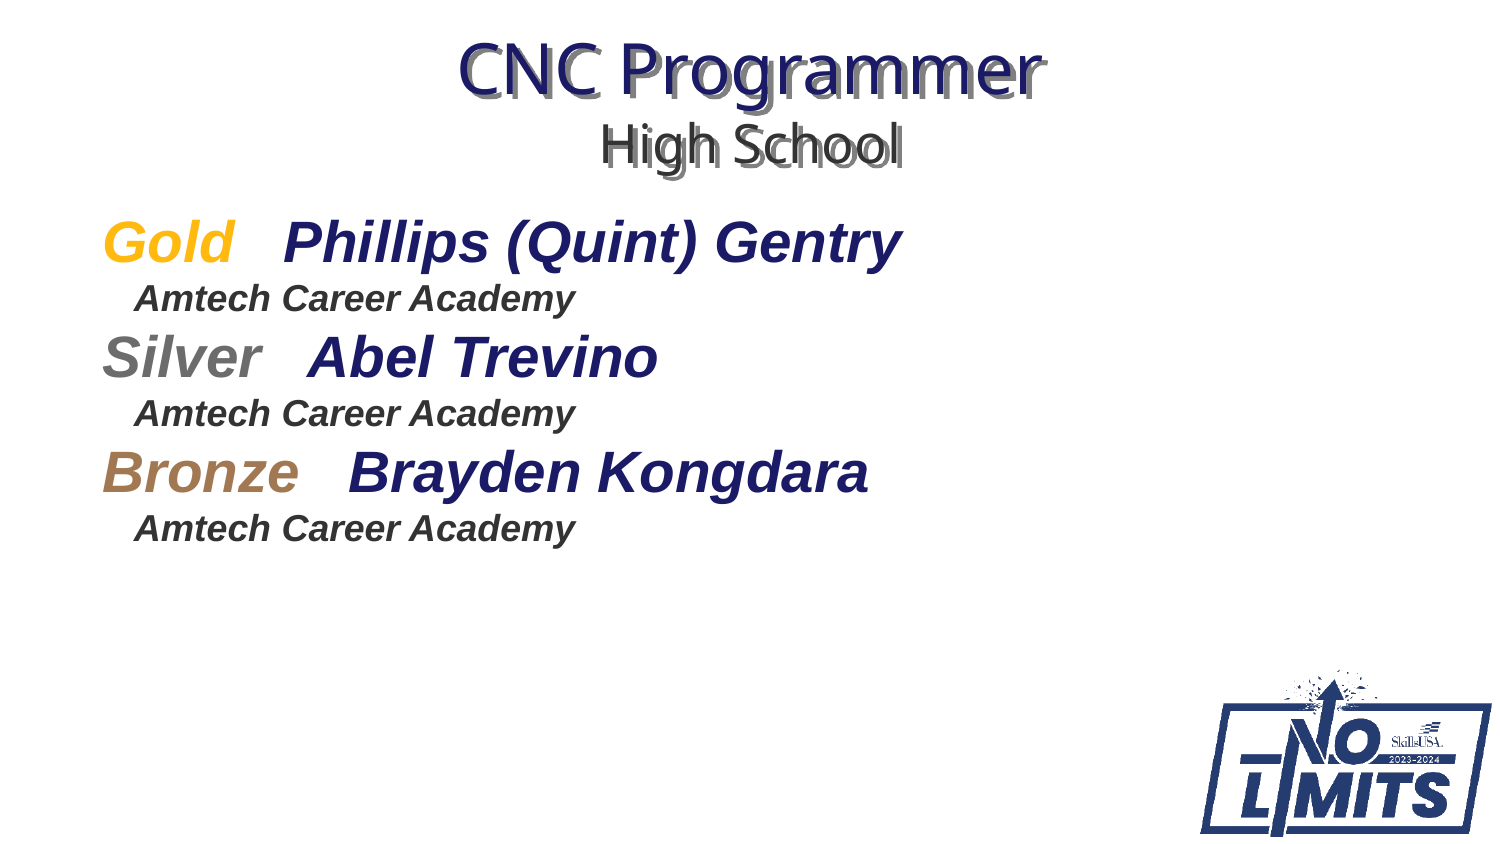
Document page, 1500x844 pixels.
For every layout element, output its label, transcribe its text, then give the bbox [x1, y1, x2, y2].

title CNC Programmer High School [0, 13, 1500, 185]
picture [1200, 669, 1492, 837]
list Gold Phillips (Quint) Gentry Amtech Career Academy Silver Abel Trevino Amtech Career Academy Bronze Brayden Kongdara Amtech Career Academy [87, 196, 1438, 810]
